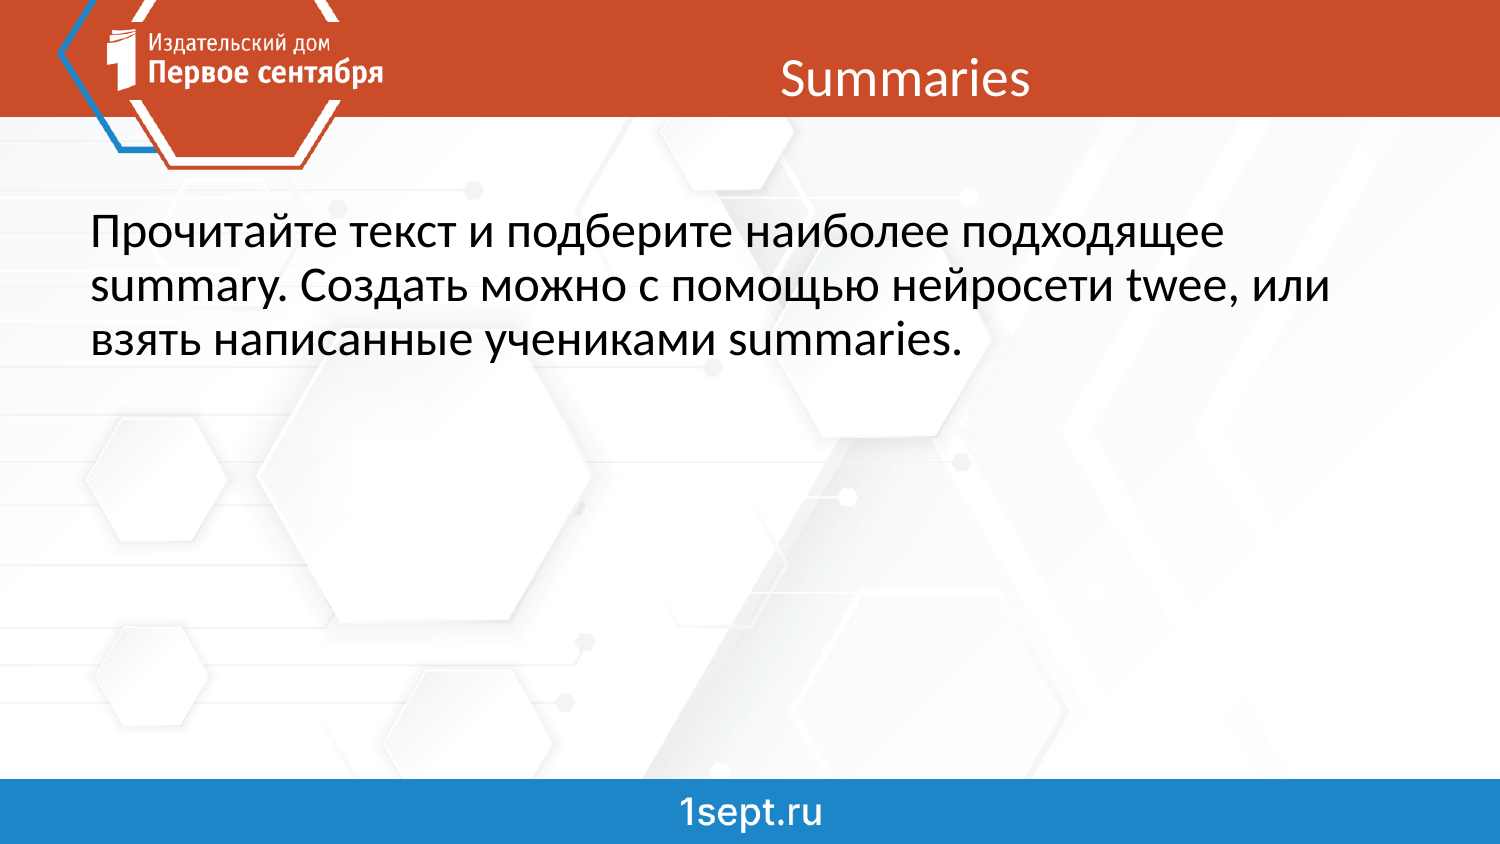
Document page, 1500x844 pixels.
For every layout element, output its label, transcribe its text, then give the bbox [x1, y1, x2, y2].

title Summaries [386, 33, 1425, 114]
list Прочитайте текст и подберите наиболее подходящее summary. Создать можно с помощью нейросети twee, или взять написанные учениками summaries. [75, 196, 1425, 754]
picture [0, 0, 1500, 844]
